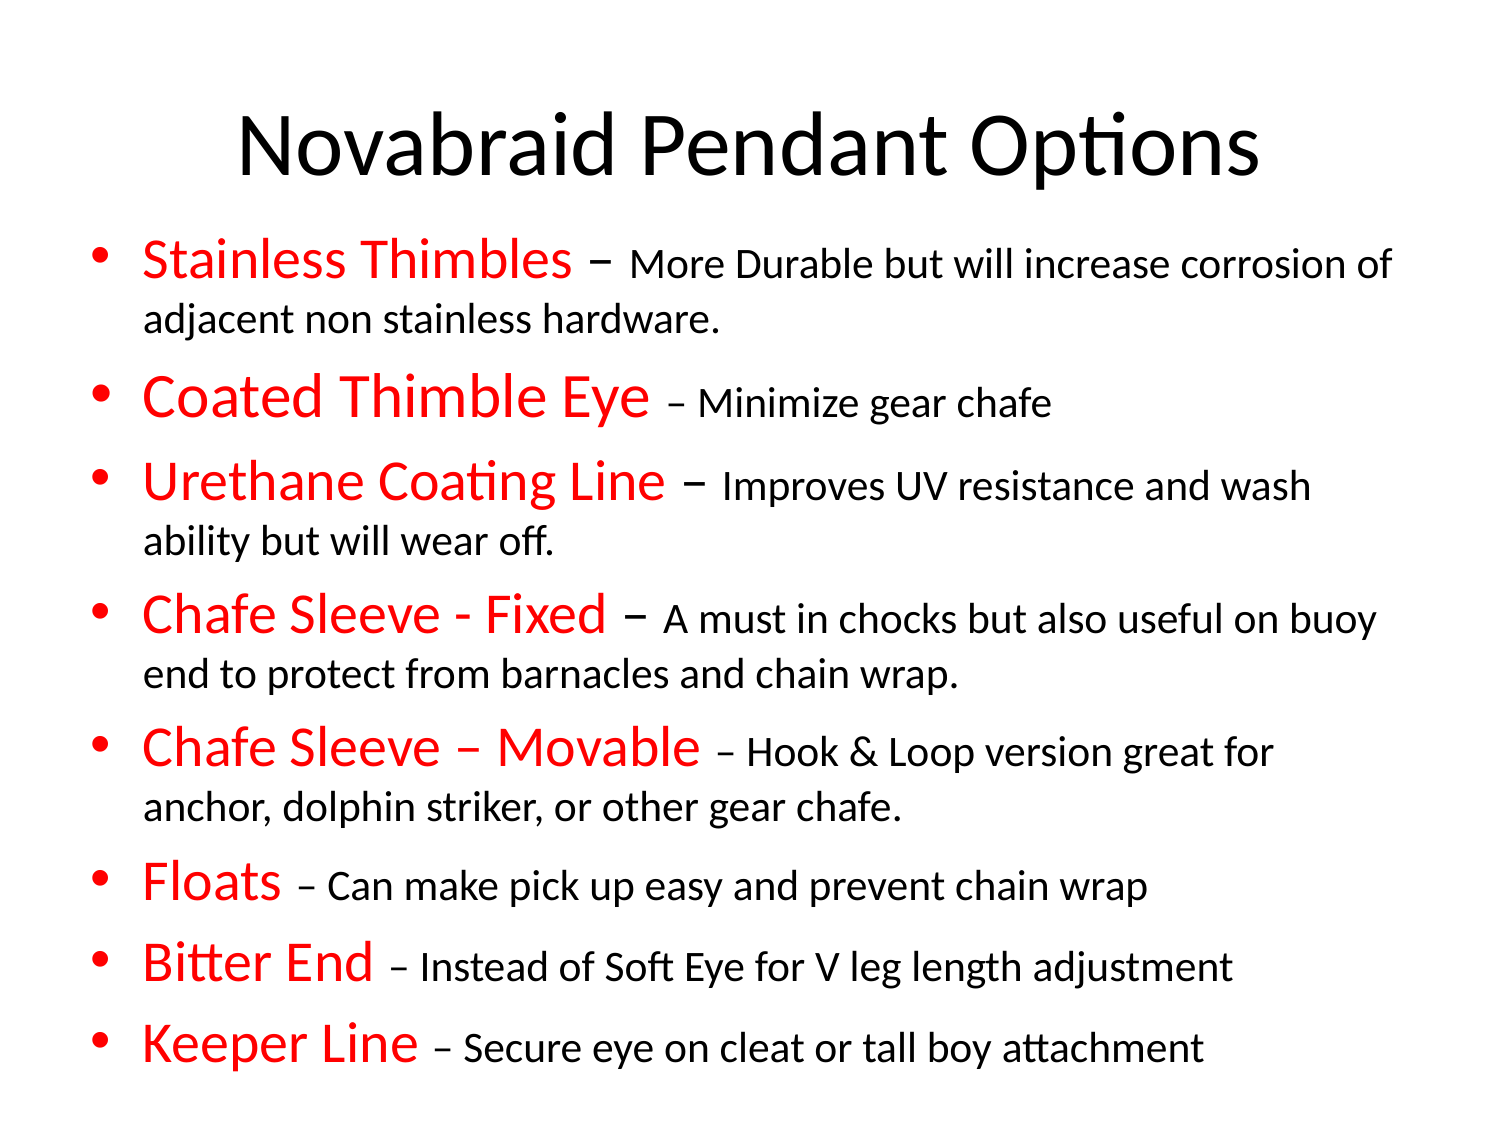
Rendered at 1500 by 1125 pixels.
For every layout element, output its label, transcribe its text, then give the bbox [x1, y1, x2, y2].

title Novabraid Pendant Options [75, 45, 1425, 212]
list Stainless Thimbles – More Durable but will increase corrosion of adjacent non stainless hardware. Coated Thimble Eye – Minimize gear chafe Urethane Coating Line – Improves UV resistance and wash ability but will wear off. Chafe Sleeve - Fixed – A must in chocks but also useful on buoy end to protect from barnacles and chain wrap. Chafe Sleeve – Movable – Hook & Loop version great for anchor, dolphin striker, or other gear chafe. Floats – Can make pick up easy and prevent chain wrap Bitter End – Instead of Soft Eye for V leg length adjustment Keeper Line – Secure eye on cleat or tall boy attachment [75, 212, 1425, 1088]
